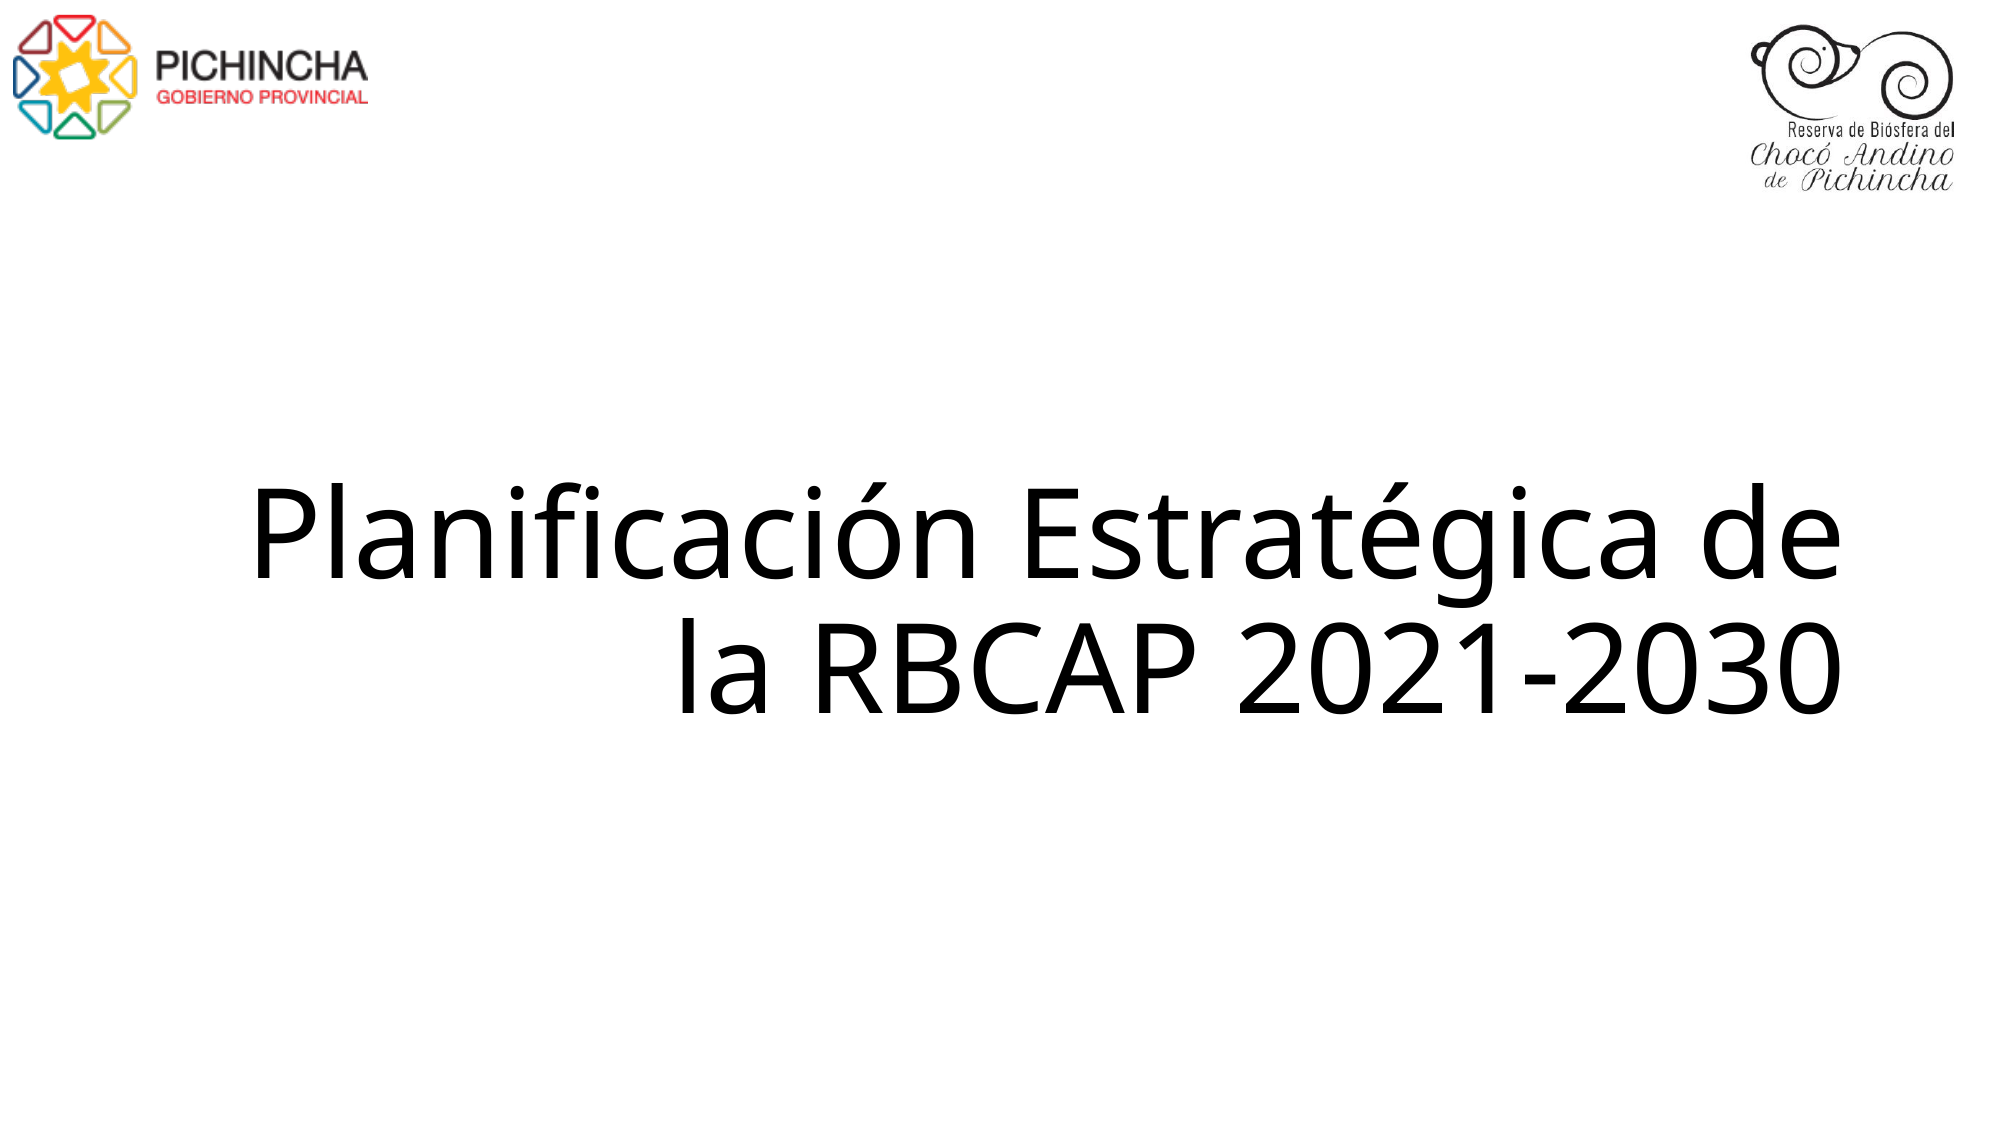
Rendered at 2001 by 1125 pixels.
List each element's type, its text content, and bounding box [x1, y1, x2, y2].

picture [1710, 10, 2000, 204]
picture [13, 10, 368, 145]
title Planificación Estratégica de la RBCAP 2021-2030 [136, 280, 1862, 749]
